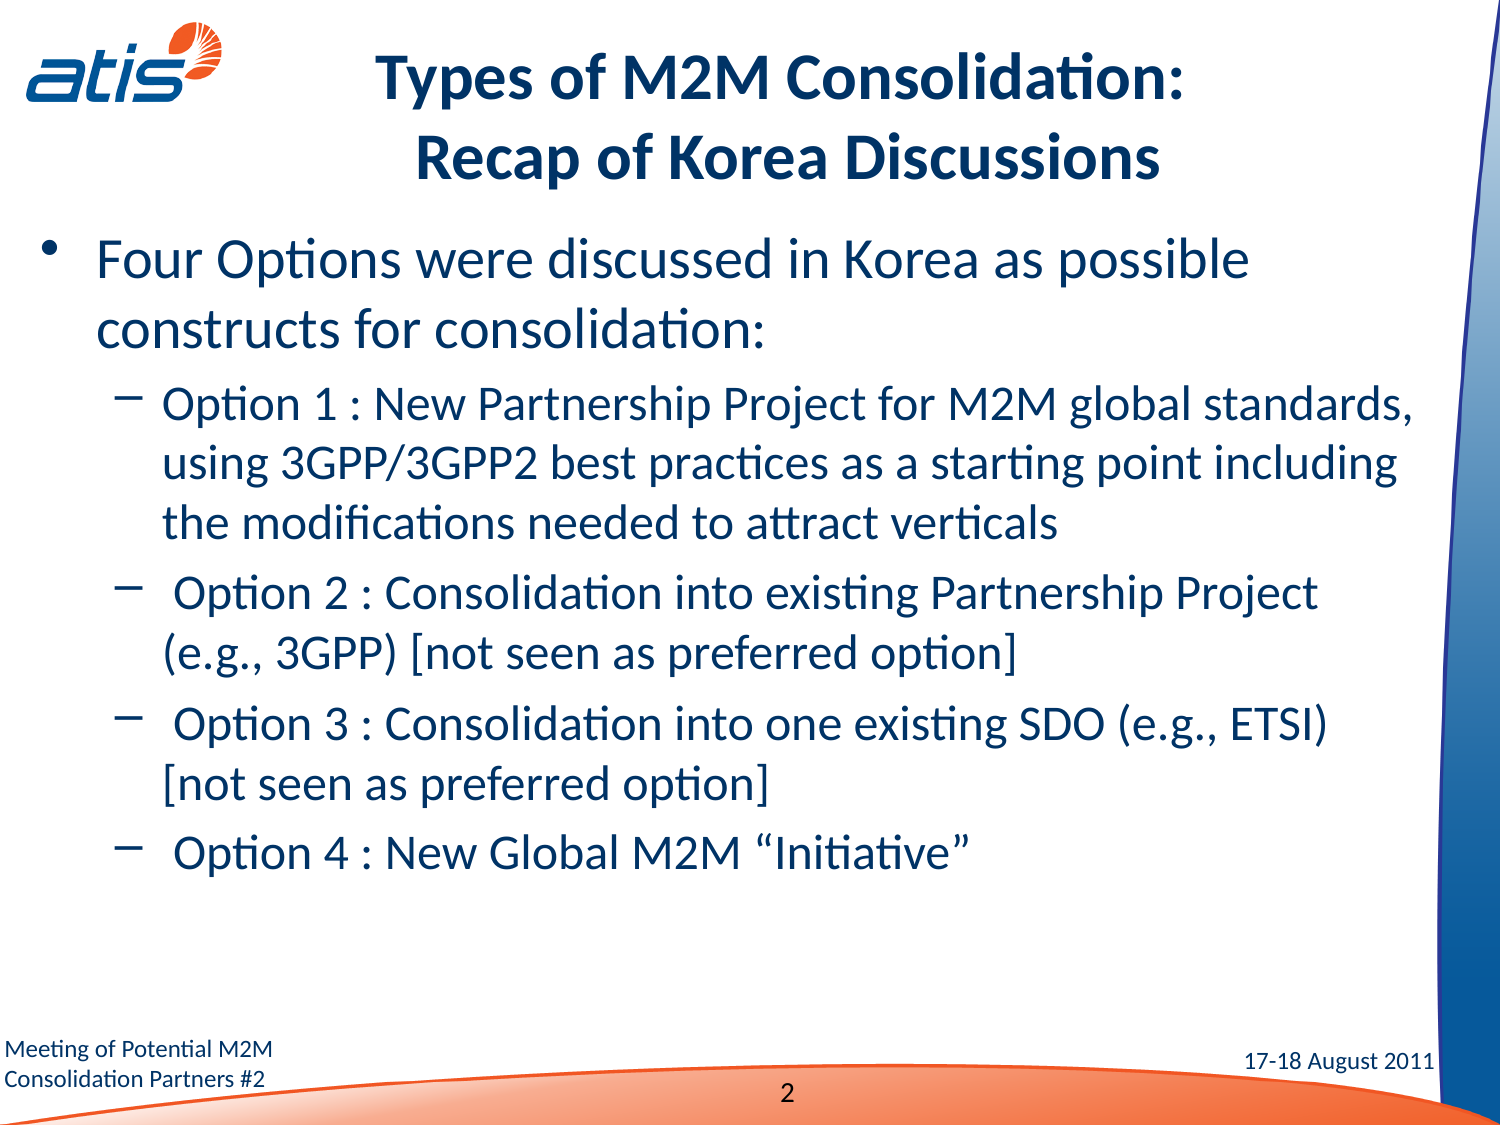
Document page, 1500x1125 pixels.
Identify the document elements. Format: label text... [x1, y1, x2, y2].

picture [0, 0, 1500, 1125]
title Types of M2M Consolidation: Recap of Korea Discussions [137, 37, 1425, 188]
slide_number 2 [612, 1065, 963, 1104]
list Four Options were discussed in Korea as possible constructs for consolidation: Option 1 : New Partnership Project for M2M global standards, using 3GPP/3GPP2 best practices as a starting point including the modifications needed to attract verticals Option 2 : Consolidation into existing Partnership Project (e.g., 3GPP) [not seen as preferred option] Option 3 : Consolidation into one existing SDO (e.g., ETSI) [not seen as preferred option] Option 4 : New Global M2M “Initiative” [24, 212, 1438, 1038]
